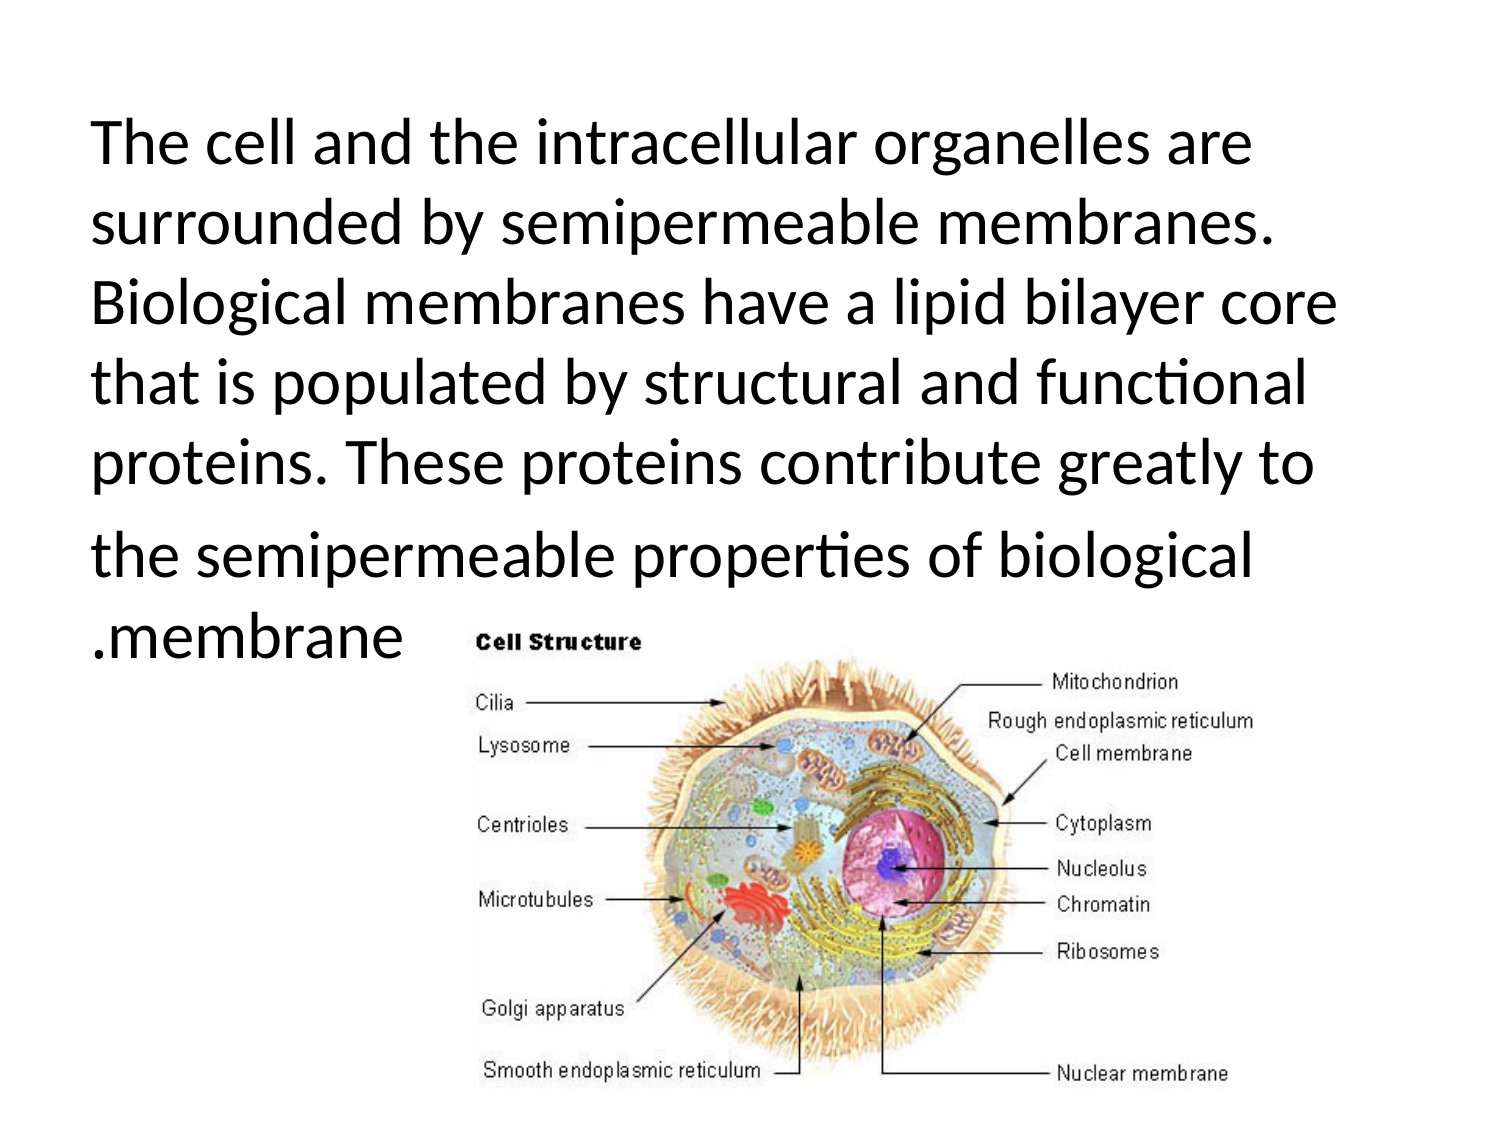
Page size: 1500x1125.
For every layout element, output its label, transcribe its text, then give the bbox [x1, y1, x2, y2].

list The cell and the intracellular organelles are surrounded by semipermeable membranes. Biological membranes have a lipid bilayer core that is populated by structural and functional proteins. These proteins contribute greatly to the semipermeable properties of biological membrane. [75, 90, 1425, 1005]
picture [466, 621, 1266, 1095]
